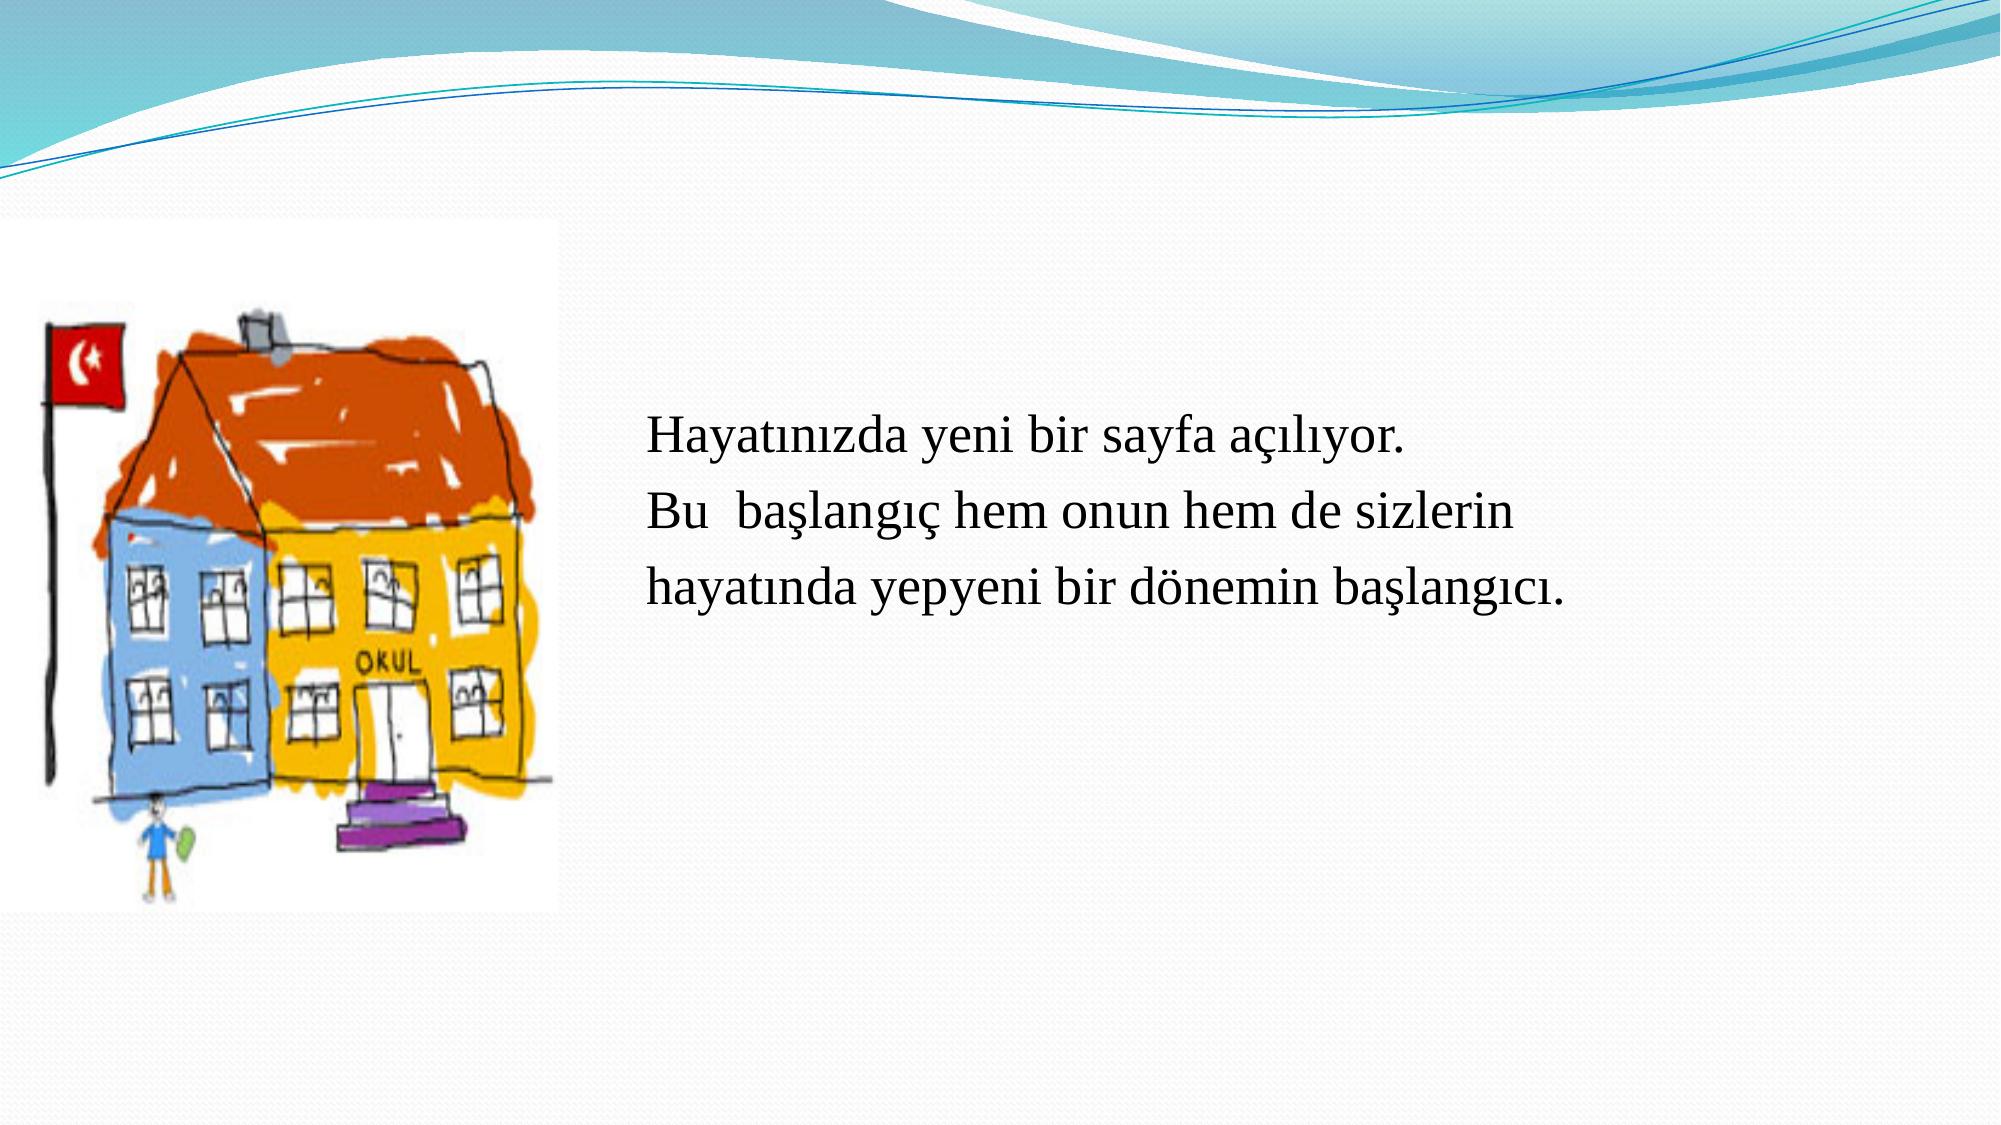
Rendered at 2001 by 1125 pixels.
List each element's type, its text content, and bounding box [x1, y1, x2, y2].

picture [0, 220, 558, 913]
list Hayatınızda yeni bir sayfa açılıyor. Bu başlangıç hem onun hem de sizlerin hayatında yepyeni bir dönemin başlangıcı. [631, 158, 2000, 901]
